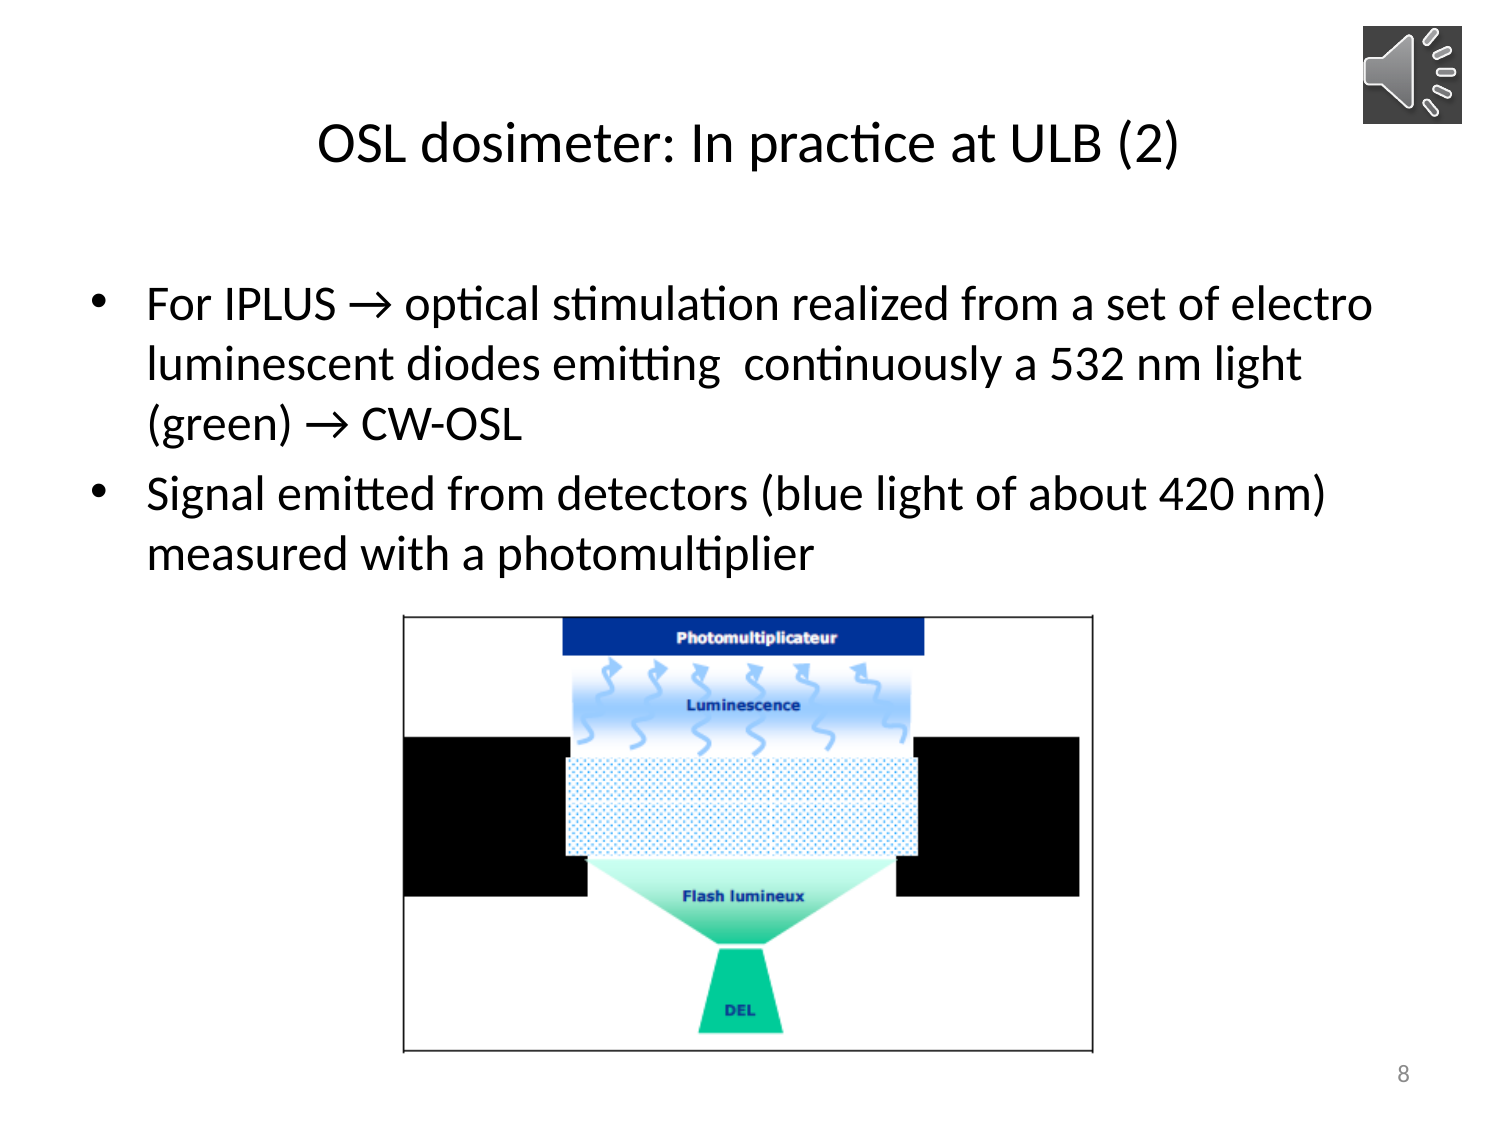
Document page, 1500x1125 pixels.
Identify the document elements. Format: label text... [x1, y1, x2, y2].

picture [1362, 24, 1463, 126]
slide_number 8 [1074, 1042, 1425, 1103]
title OSL dosimeter: In practice at ULB (2) [75, 45, 1425, 233]
picture [400, 612, 1100, 1055]
list For IPLUS → optical stimulation realized from a set of electro luminescent diodes emitting continuously a 532 nm light (green) → CW-OSL Signal emitted from detectors (blue light of about 420 nm) measured with a photomultiplier [75, 262, 1450, 1013]
